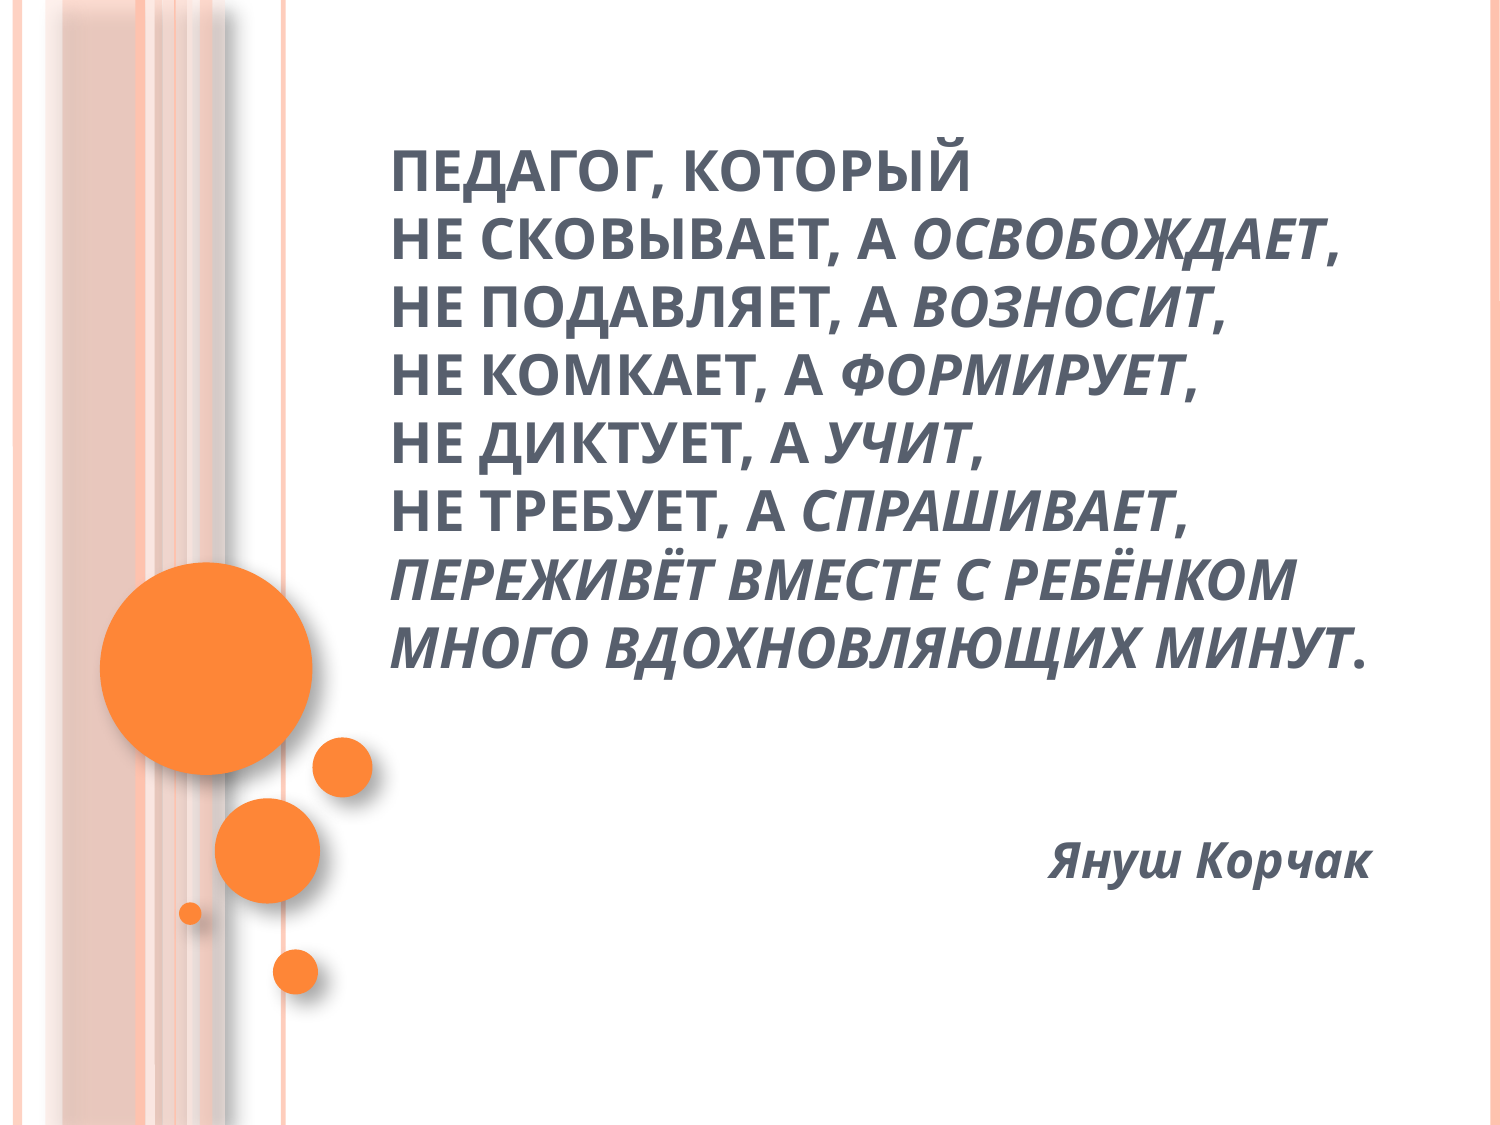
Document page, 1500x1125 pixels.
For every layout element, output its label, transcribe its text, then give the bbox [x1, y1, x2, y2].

title Педагог, который не сковывает, а освобождает, не подавляет, а возносит, не комкает, а формирует, не диктует, а учит, не требует, а спрашивает, переживёт вместе с ребёнком много вдохновляющих минут. [375, 105, 1388, 820]
subtitle Януш Корчак [375, 820, 1388, 1046]
